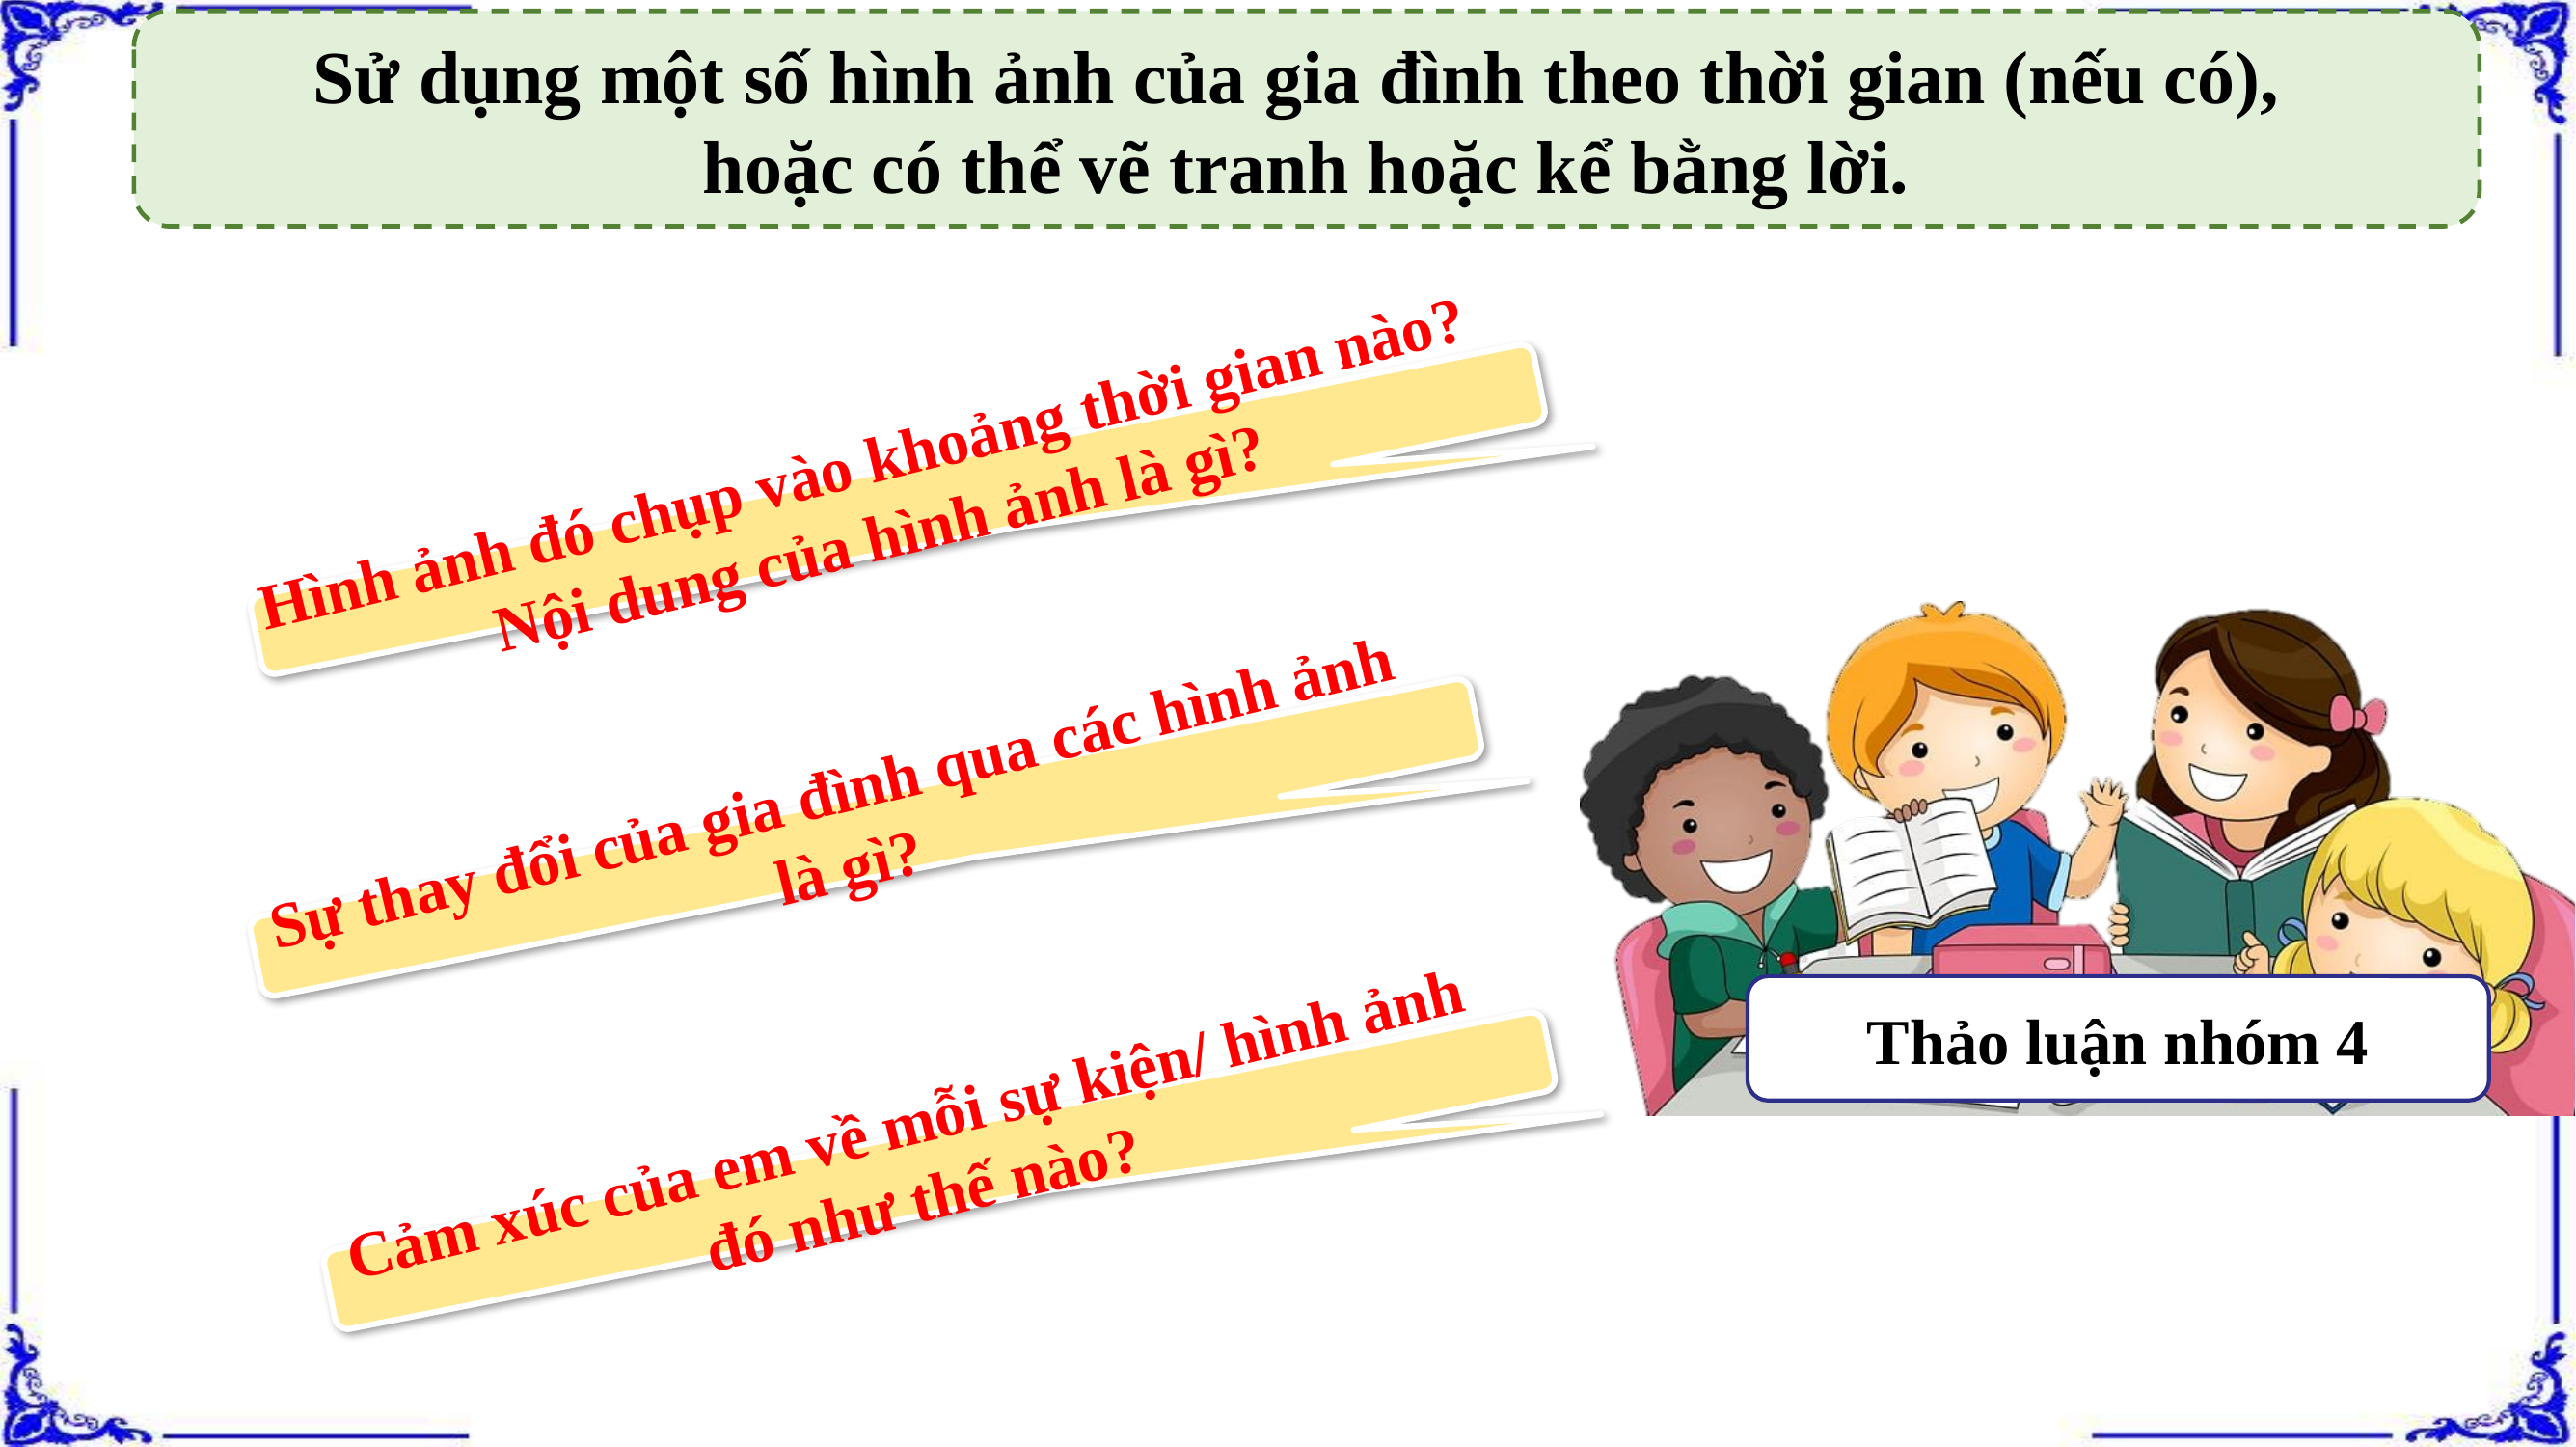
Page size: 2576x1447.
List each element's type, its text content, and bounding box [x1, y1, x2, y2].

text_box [290, 1068, 1562, 1250]
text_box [215, 407, 1553, 588]
picture [0, 0, 2576, 1447]
text_box Sử dụng một số hình ảnh của gia đình theo thời gian (nếu có), hoặc có thể vẽ tranh hoặc kể bằng lời. [133, 11, 2480, 227]
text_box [1579, 601, 2575, 1116]
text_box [216, 736, 1488, 918]
